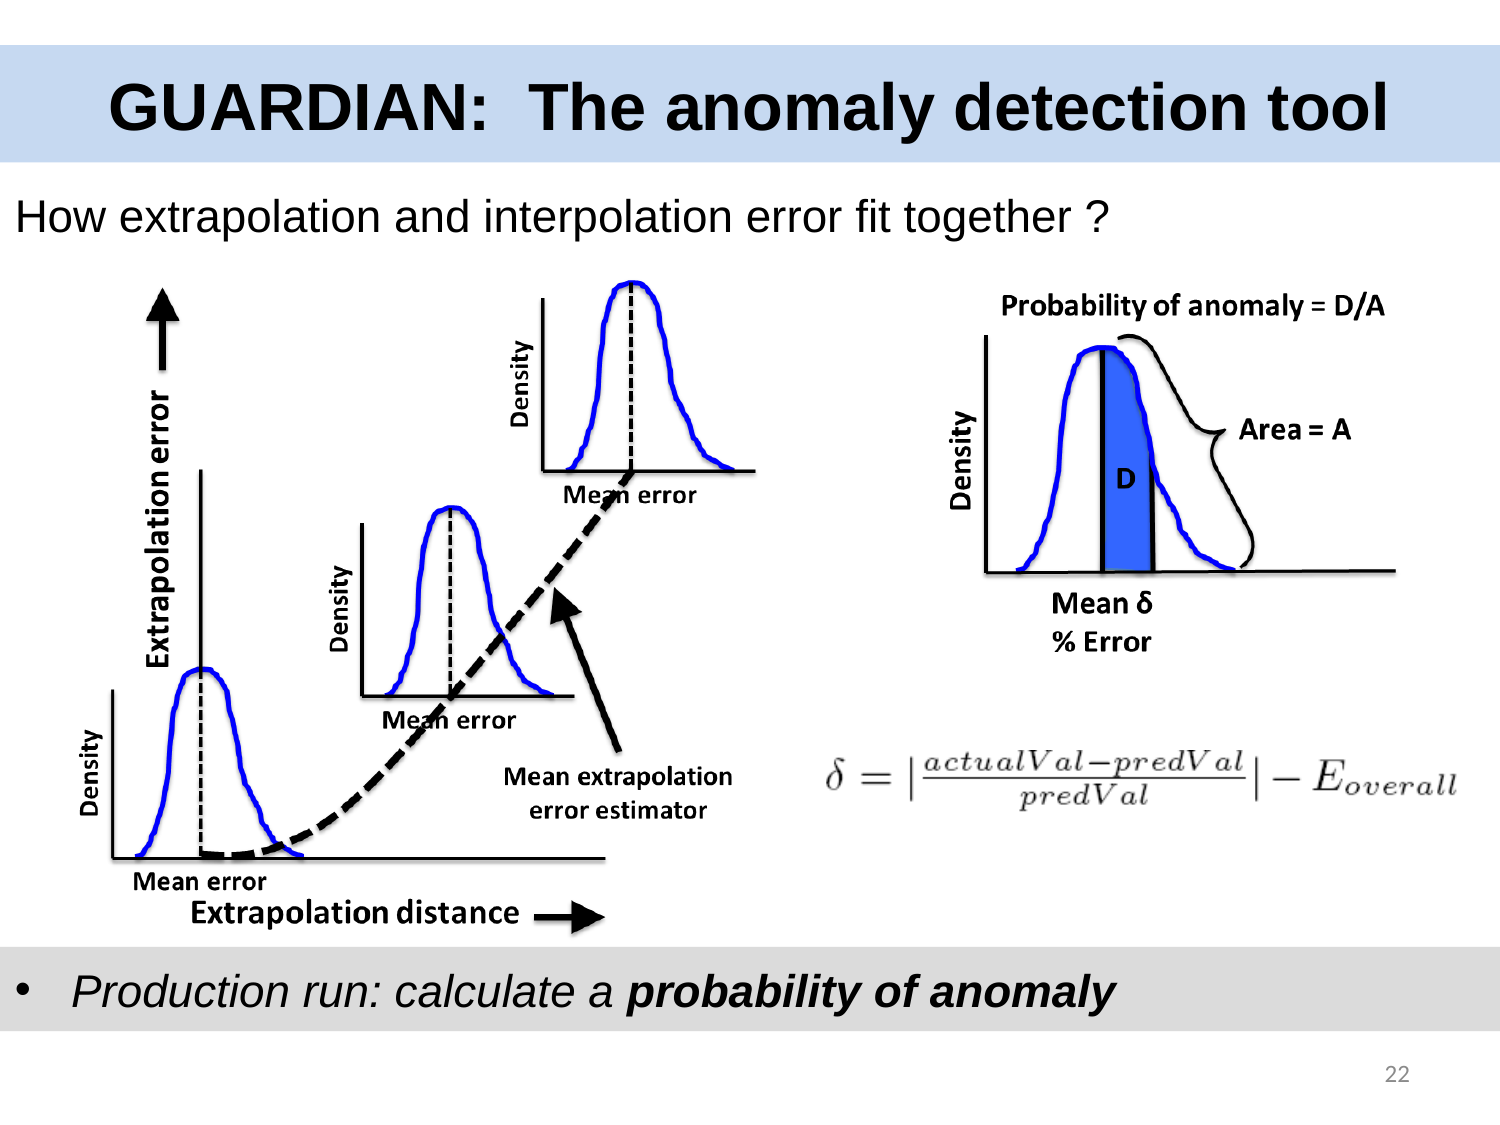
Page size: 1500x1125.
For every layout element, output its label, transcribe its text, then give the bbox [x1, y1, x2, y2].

slide_number 22 [1074, 1042, 1425, 1103]
picture [62, 249, 763, 960]
picture [929, 274, 1413, 680]
text_box Production run: calculate a probability of anomaly [0, 946, 1500, 1032]
picture [824, 750, 1463, 813]
text_box How extrapolation and interpolation error fit together ? [0, 179, 1177, 249]
title Guardian: The anomaly detection tool [0, 45, 1500, 163]
